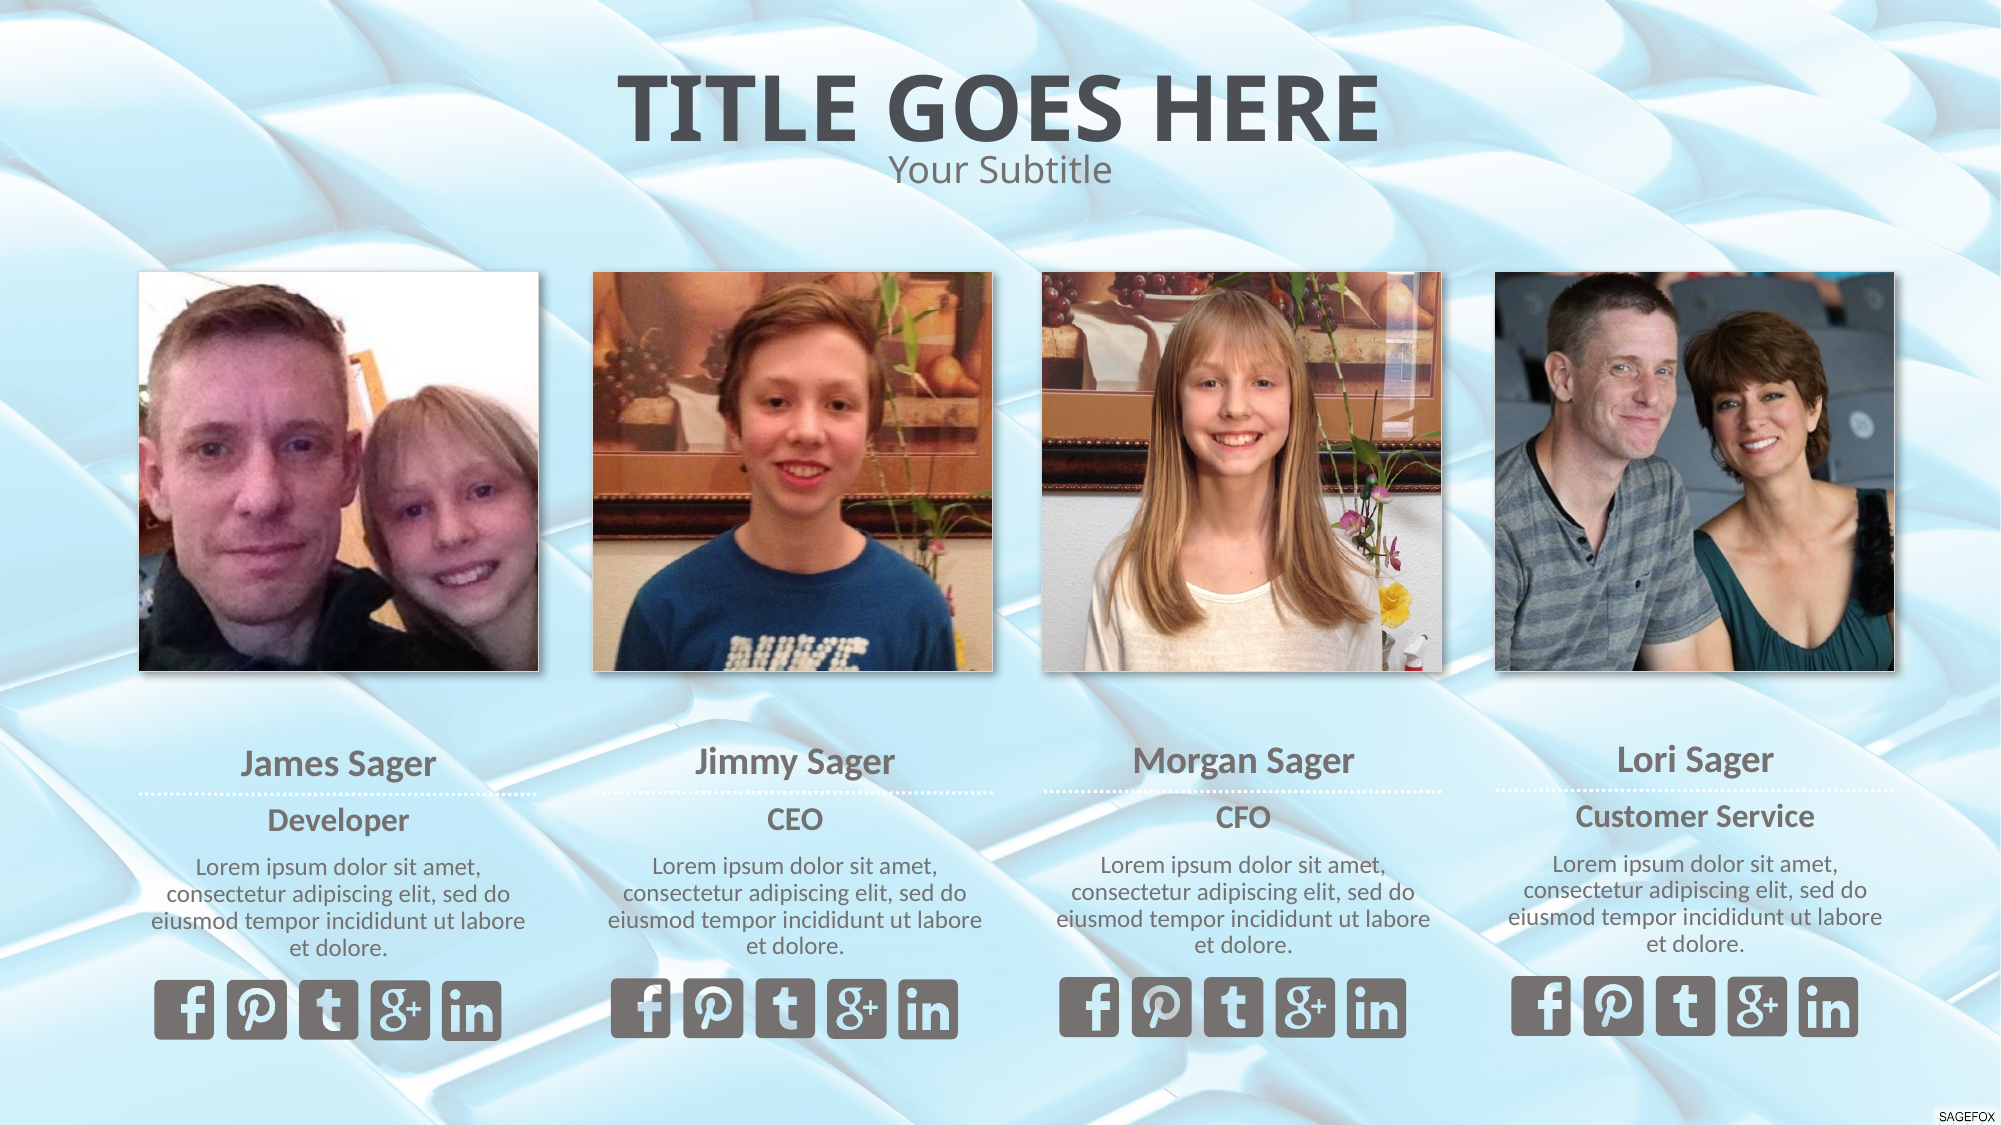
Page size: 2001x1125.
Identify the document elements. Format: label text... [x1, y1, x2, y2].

text_box [138, 270, 540, 672]
text_box CFO [1068, 797, 1419, 840]
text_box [548, 42, 1452, 199]
text_box Lorem ipsum dolor sit amet, consectetur adipiscing elit, sed do eiusmod tempor incididunt ut labore et dolore. [595, 852, 996, 966]
text_box CEO [620, 798, 971, 841]
picture [1936, 1111, 1997, 1125]
text_box Lorem ipsum dolor sit amet, consectetur adipiscing elit, sed do eiusmod tempor incididunt ut labore et dolore. [1495, 850, 1896, 964]
text_box Morgan Sager [1068, 739, 1419, 782]
text_box Lori Sager [1520, 738, 1871, 781]
text_box Developer [163, 799, 514, 842]
text_box [591, 270, 993, 672]
text_box Jimmy Sager [620, 740, 971, 784]
text_box Lorem ipsum dolor sit amet, consectetur adipiscing elit, sed do eiusmod tempor incididunt ut labore et dolore. [138, 854, 539, 968]
text_box James Sager [163, 742, 514, 785]
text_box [1511, 976, 1859, 1038]
text_box [1040, 270, 1442, 672]
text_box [154, 979, 502, 1041]
text_box Lorem ipsum dolor sit amet, consectetur adipiscing elit, sed do eiusmod tempor incididunt ut labore et dolore. [1043, 851, 1444, 965]
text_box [1059, 977, 1407, 1039]
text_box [610, 978, 958, 1040]
text_box Customer Service [1520, 796, 1871, 839]
text_box [1494, 271, 1896, 673]
